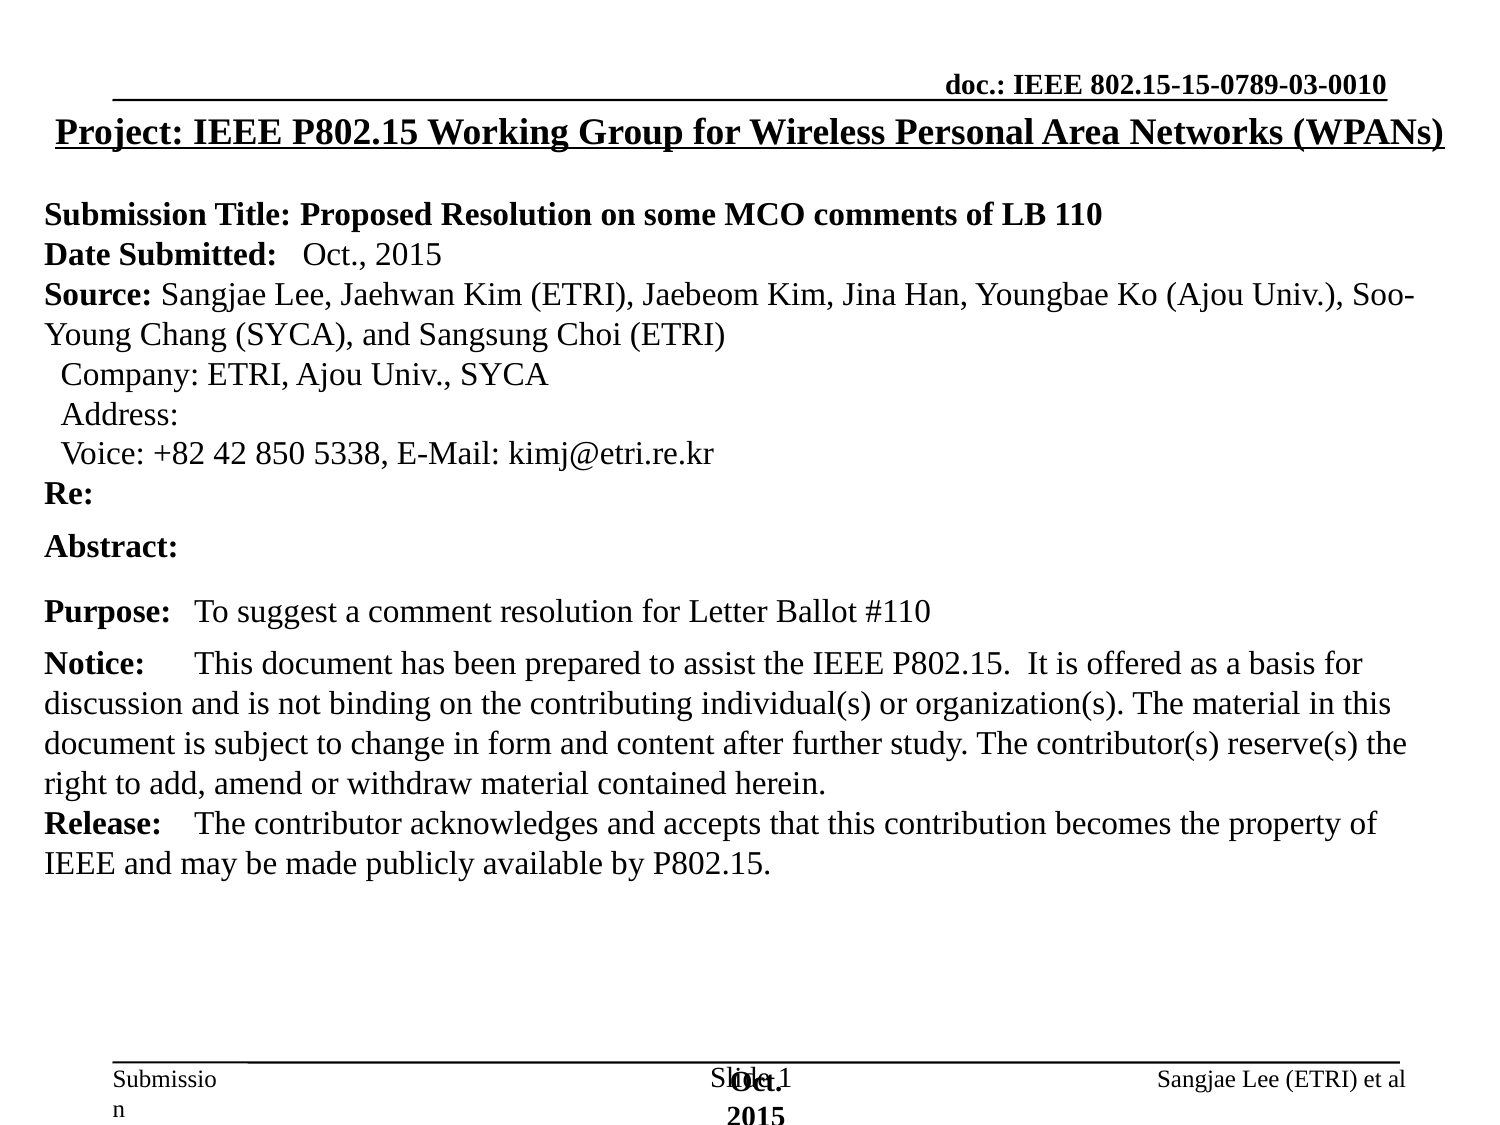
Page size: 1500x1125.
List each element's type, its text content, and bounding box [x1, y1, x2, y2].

footer Sangjae Lee (ETRI) et al [820, 1061, 1413, 1093]
text_box Project: IEEE P802.15 Working Group for Wireless Personal Area Networks (WPANs) Submission Title: Proposed Resolution on some MCO comments of LB 110 Date Submitted: Oct., 2015 Source: Sangjae Lee, Jaehwan Kim (ETRI), Jaebeom Kim, Jina Han, Youngbae Ko (Ajou Univ.), Soo-Young Chang (SYCA), and Sangsung Choi (ETRI) Company: ETRI, Ajou Univ., SYCA Address: Voice: +82 42 850 5338, E-Mail: kimj@etri.re.kr Re: Abstract: Purpose: To suggest a comment resolution for Letter Ballot #110 Notice: This document has been prepared to assist the IEEE P802.15. It is offered as a basis for discussion and is not binding on the contributing individual(s) or organization(s). The material in this document is subject to change in form and content after further study. The contributor(s) reserve(s) the right to add, amend or withdraw material contained herein. Release: The contributor acknowledges and accepts that this contribution becomes the property of IEEE and may be made publicly available by P802.15. [29, 99, 1471, 889]
slide_number Slide 1 [619, 1058, 883, 1095]
